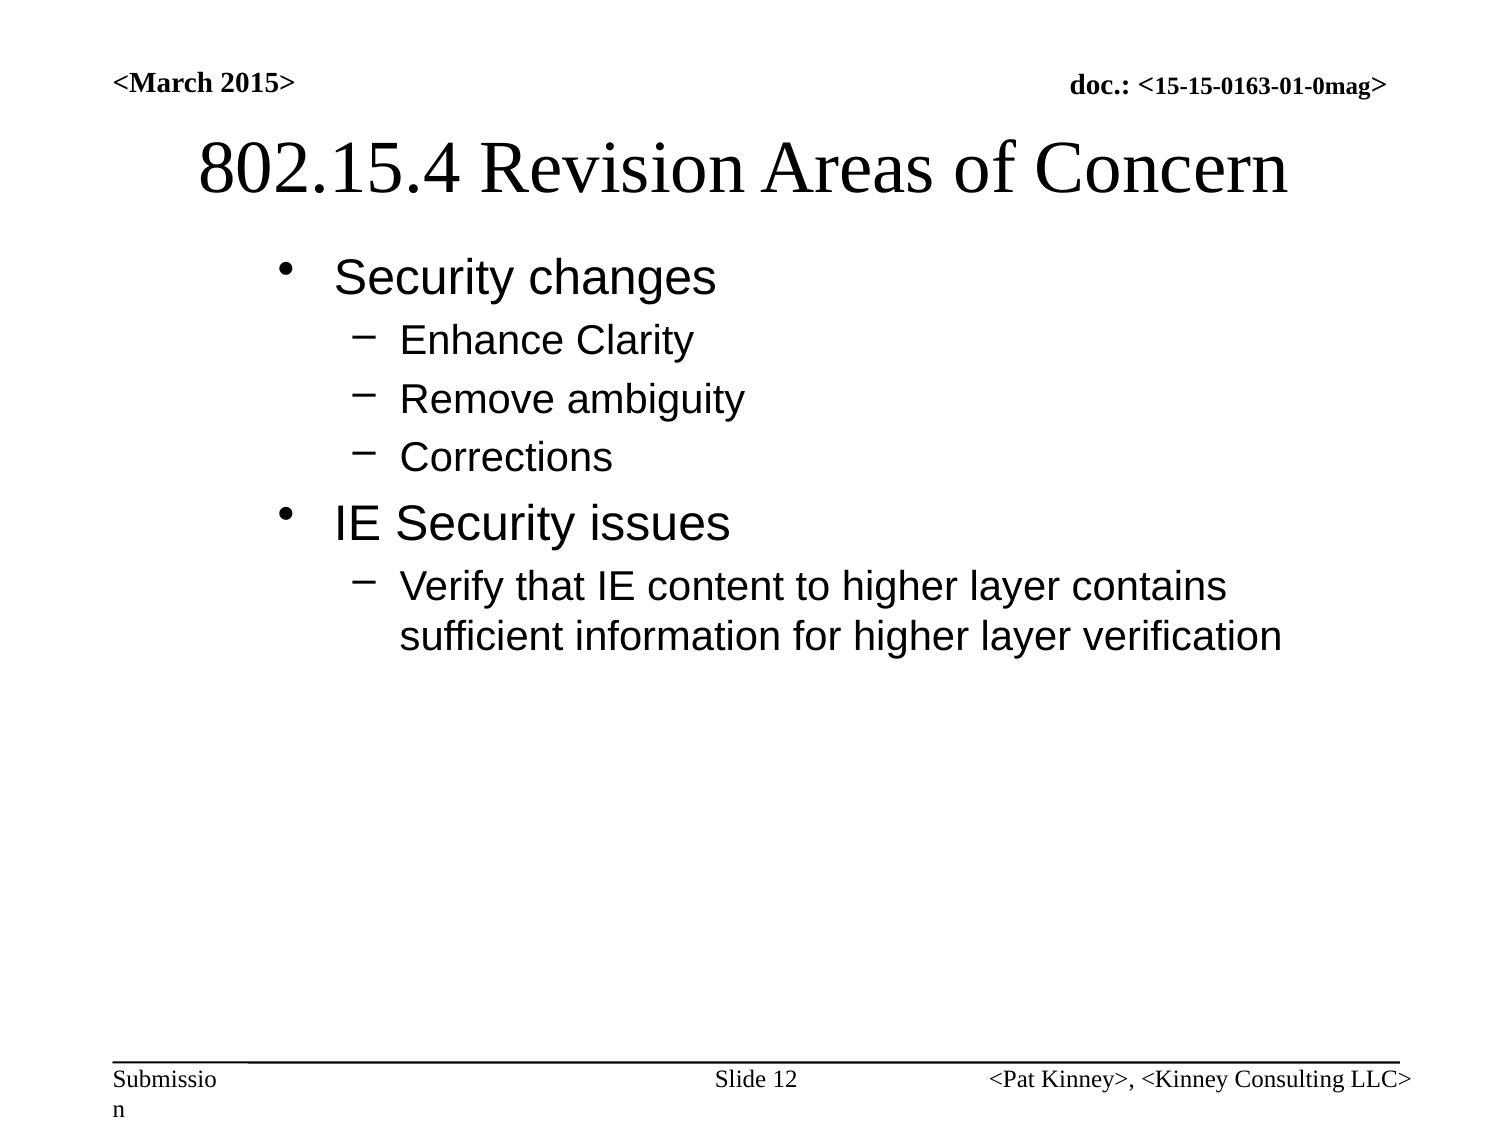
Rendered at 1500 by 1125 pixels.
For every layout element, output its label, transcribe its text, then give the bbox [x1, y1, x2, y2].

footer <Pat Kinney>, <Kinney Consulting LLC> [899, 1061, 1413, 1093]
title 802.15.4 Revision Areas of Concern [62, 75, 1425, 250]
slide_number Slide 12 [712, 1061, 800, 1093]
list Security changes Enhance Clarity Remove ambiguity Corrections IE Security issues Verify that IE content to higher layer contains sufficient information for higher layer verification [262, 237, 1388, 1050]
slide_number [112, 62, 376, 99]
